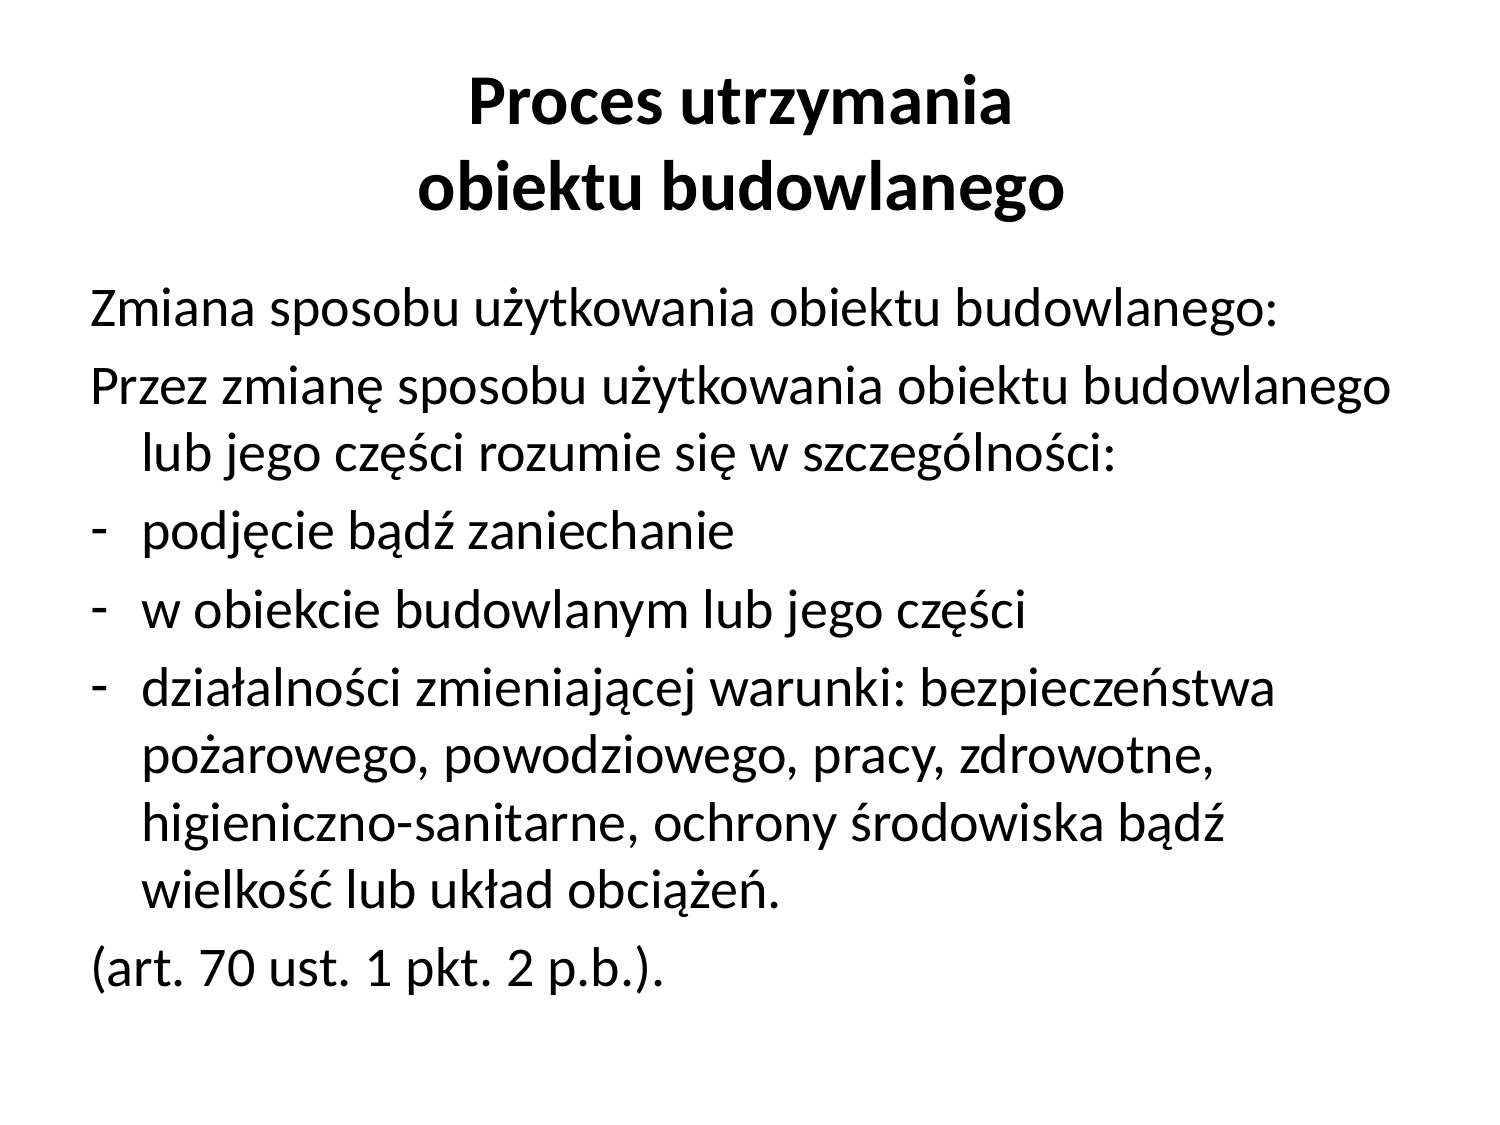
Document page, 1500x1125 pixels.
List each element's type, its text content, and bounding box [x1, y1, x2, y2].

list Zmiana sposobu użytkowania obiektu budowlanego: Przez zmianę sposobu użytkowania obiektu budowlanego lub jego części rozumie się w szczególności: podjęcie bądź zaniechanie w obiekcie budowlanym lub jego części działalności zmieniającej warunki: bezpieczeństwa pożarowego, powodziowego, pracy, zdrowotne, higieniczno-sanitarne, ochrony środowiska bądź wielkość lub układ obciążeń. (art. 70 ust. 1 pkt. 2 p.b.). [75, 262, 1425, 1083]
title Proces utrzymania obiektu budowlanego [75, 45, 1425, 233]
